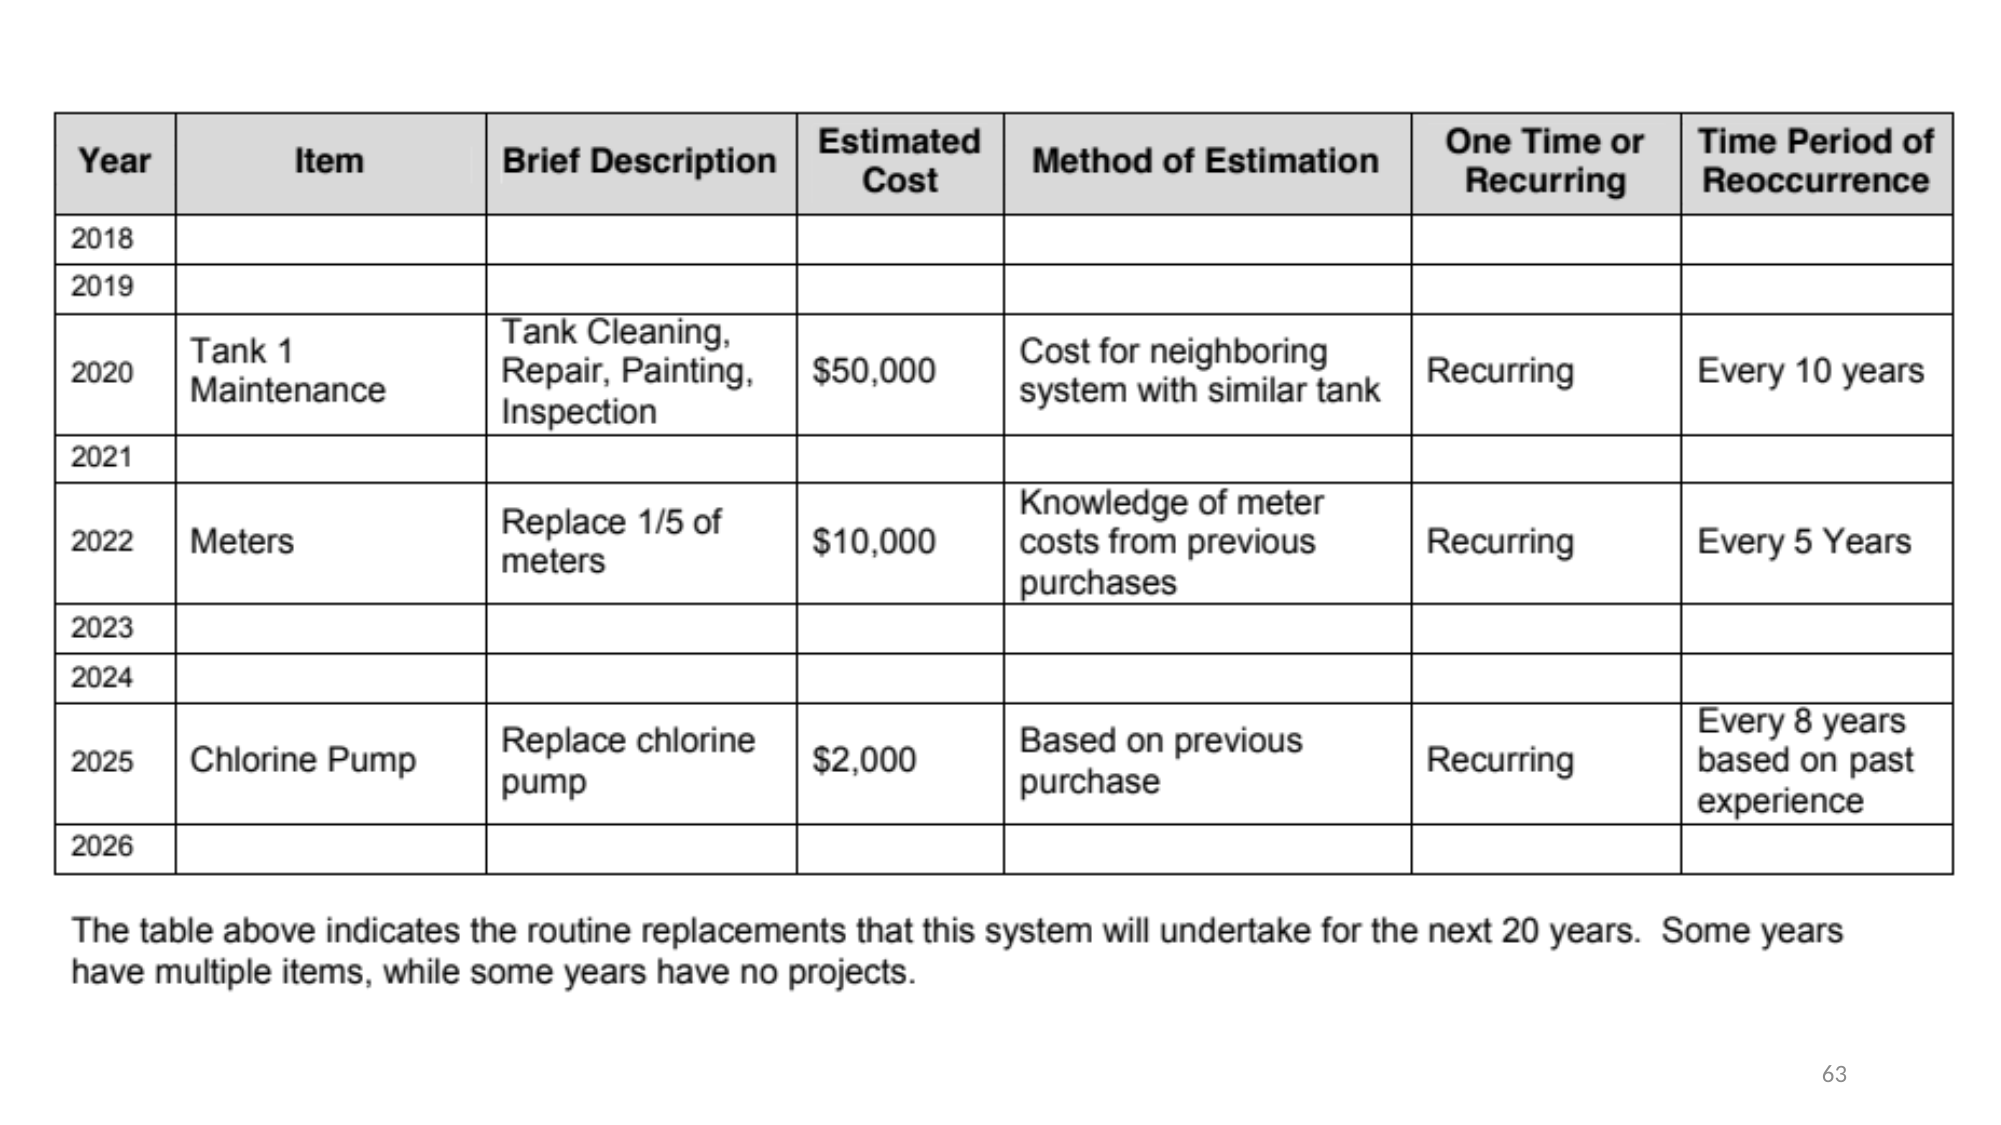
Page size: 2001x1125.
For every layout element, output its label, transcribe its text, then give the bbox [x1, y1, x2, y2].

slide_number 63 [1412, 1042, 1863, 1103]
picture [32, 91, 2000, 1008]
